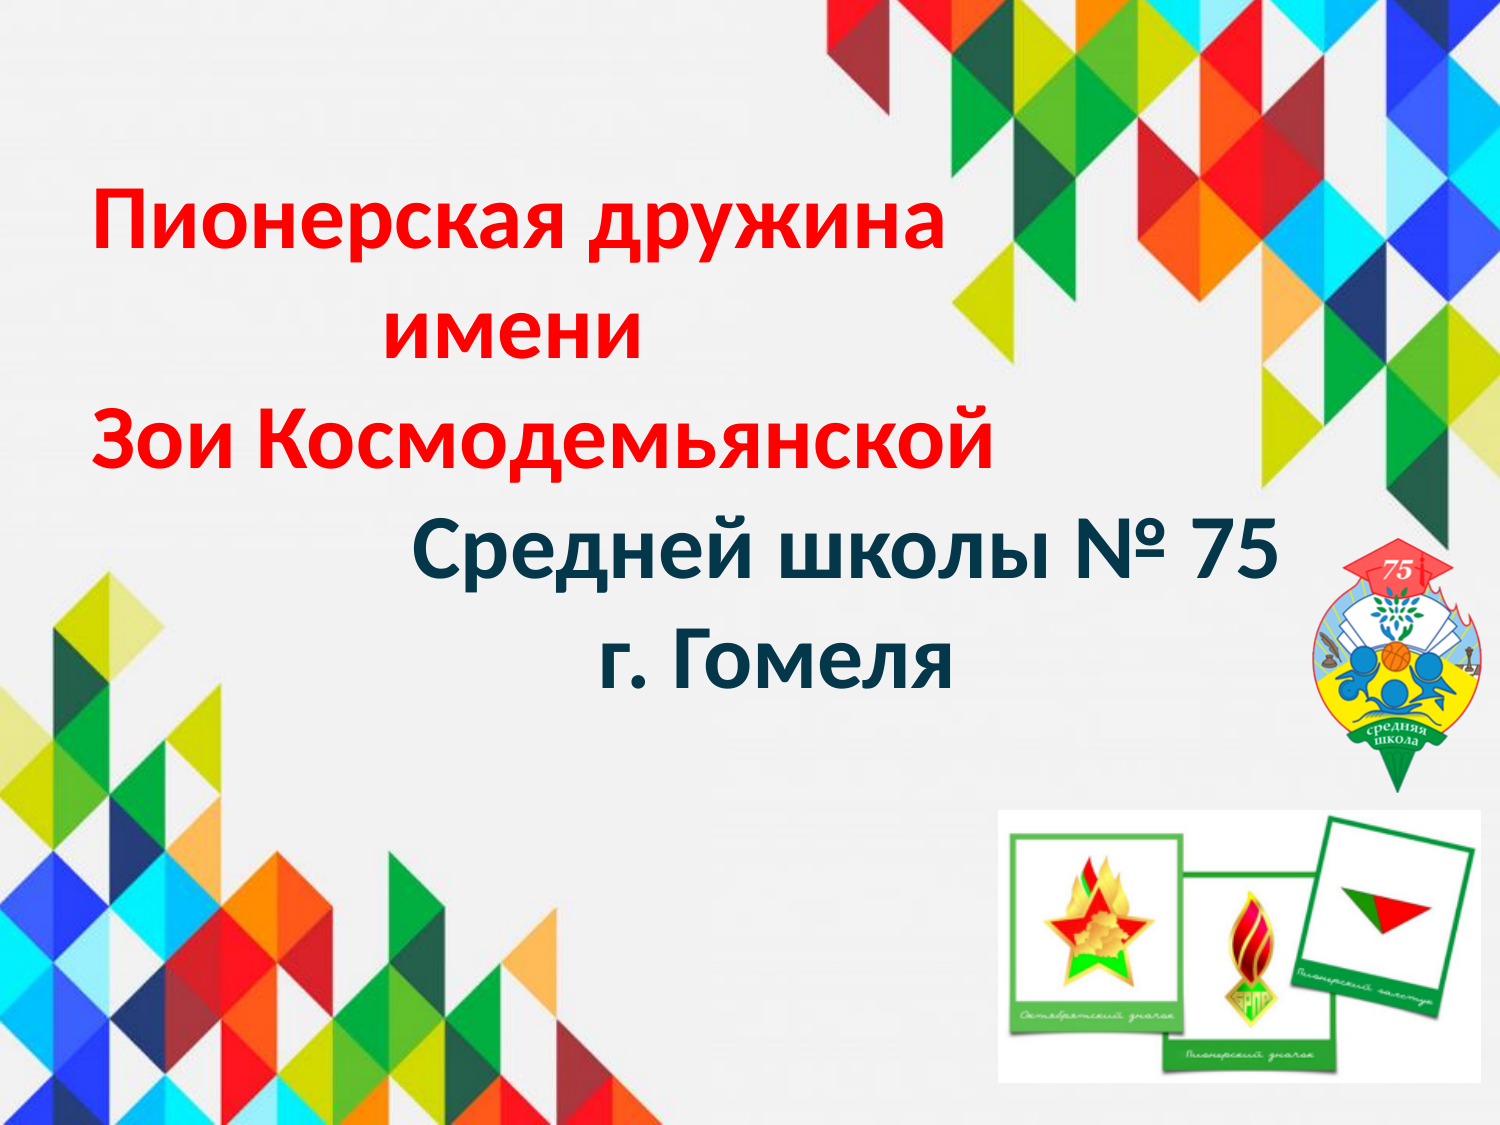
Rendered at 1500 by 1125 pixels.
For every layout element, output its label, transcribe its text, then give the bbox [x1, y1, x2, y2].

title Пионерская дружина имени Зои Космодемьянской Средней школы № 75 г. Гомеля [76, 0, 1436, 1050]
picture [0, 0, 1500, 1125]
